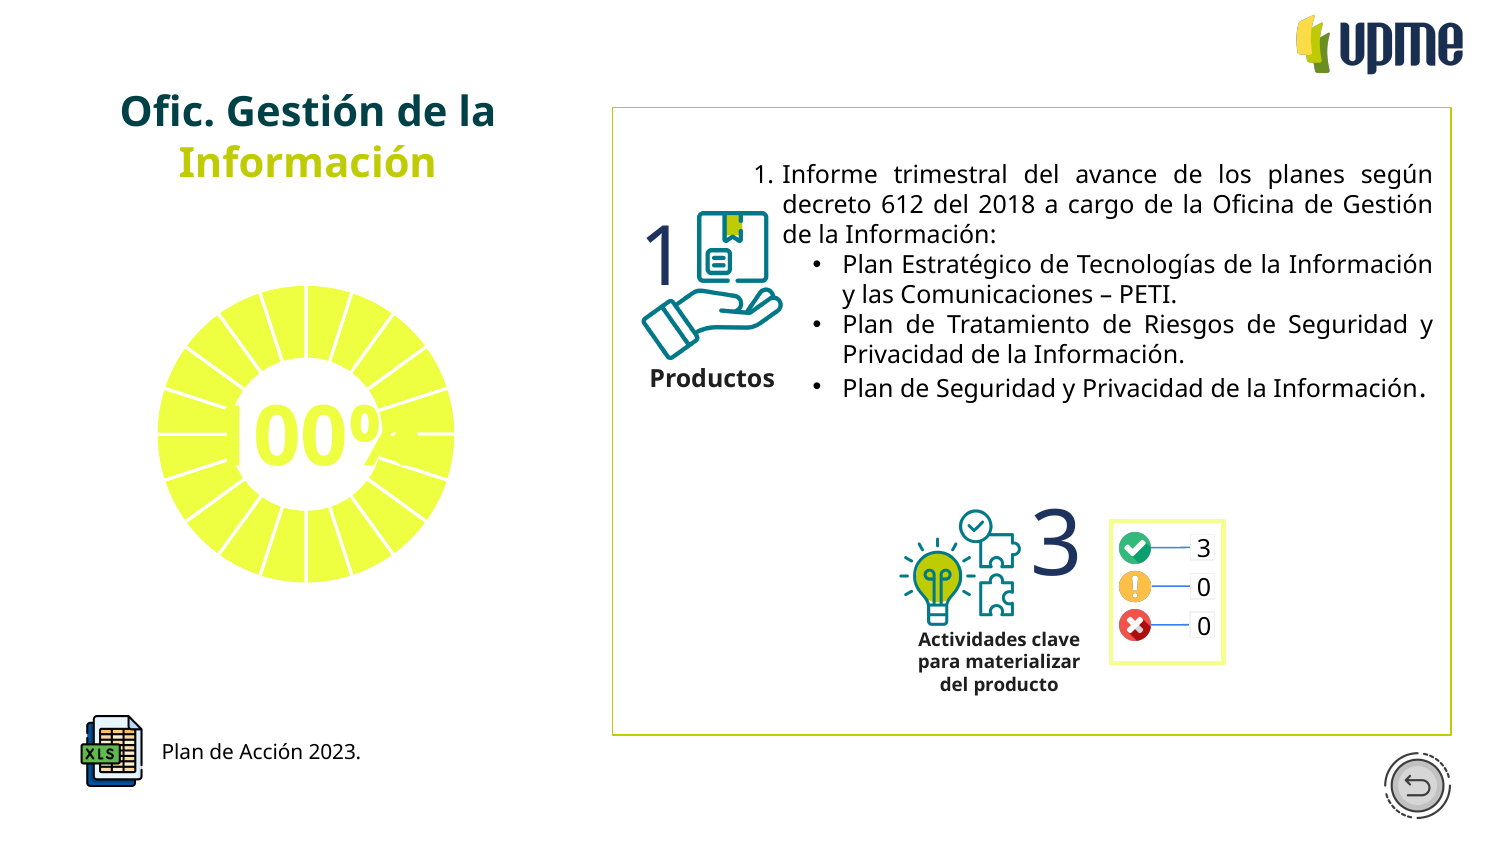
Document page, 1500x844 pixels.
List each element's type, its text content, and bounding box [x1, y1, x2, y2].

picture [1267, 0, 1492, 108]
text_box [892, 475, 1224, 704]
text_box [689, 194, 826, 402]
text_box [75, 716, 470, 787]
picture [1382, 750, 1452, 820]
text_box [0, 93, 685, 709]
text_box [612, 107, 1452, 736]
text_box Informe trimestral del avance de los planes según decreto 612 del 2018 a cargo de la Oficina de Gestión de la Información: Plan Estratégico de Tecnologías de la Información y las Comunicaciones – PETI. Plan de Tratamiento de Riesgos de Seguridad y Privacidad de la Información. Plan de Seguridad y Privacidad de la Información. [738, 151, 1450, 412]
